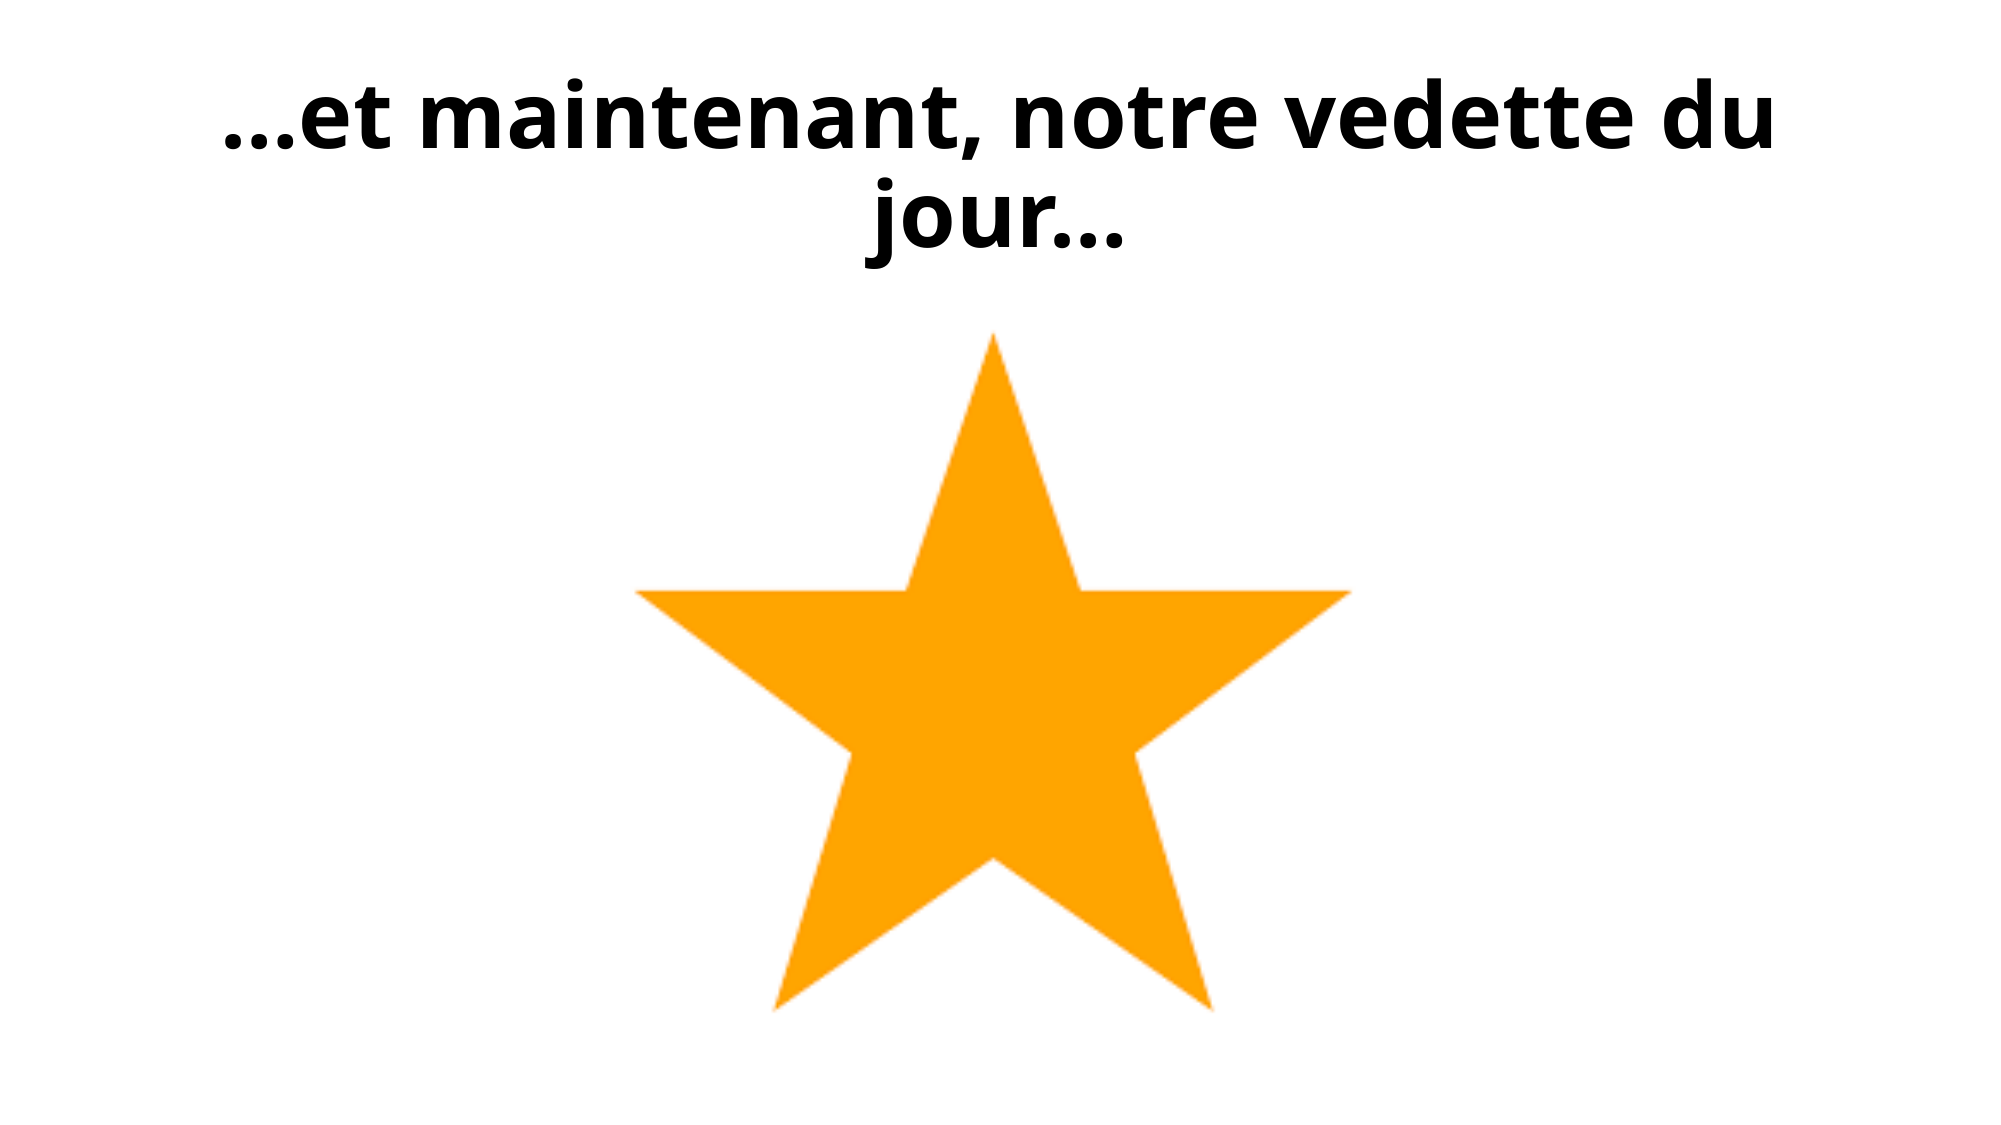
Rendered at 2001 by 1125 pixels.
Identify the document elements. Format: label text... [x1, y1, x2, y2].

title …et maintenant, notre vedette du jour… [137, 59, 1863, 278]
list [592, 308, 1397, 1044]
